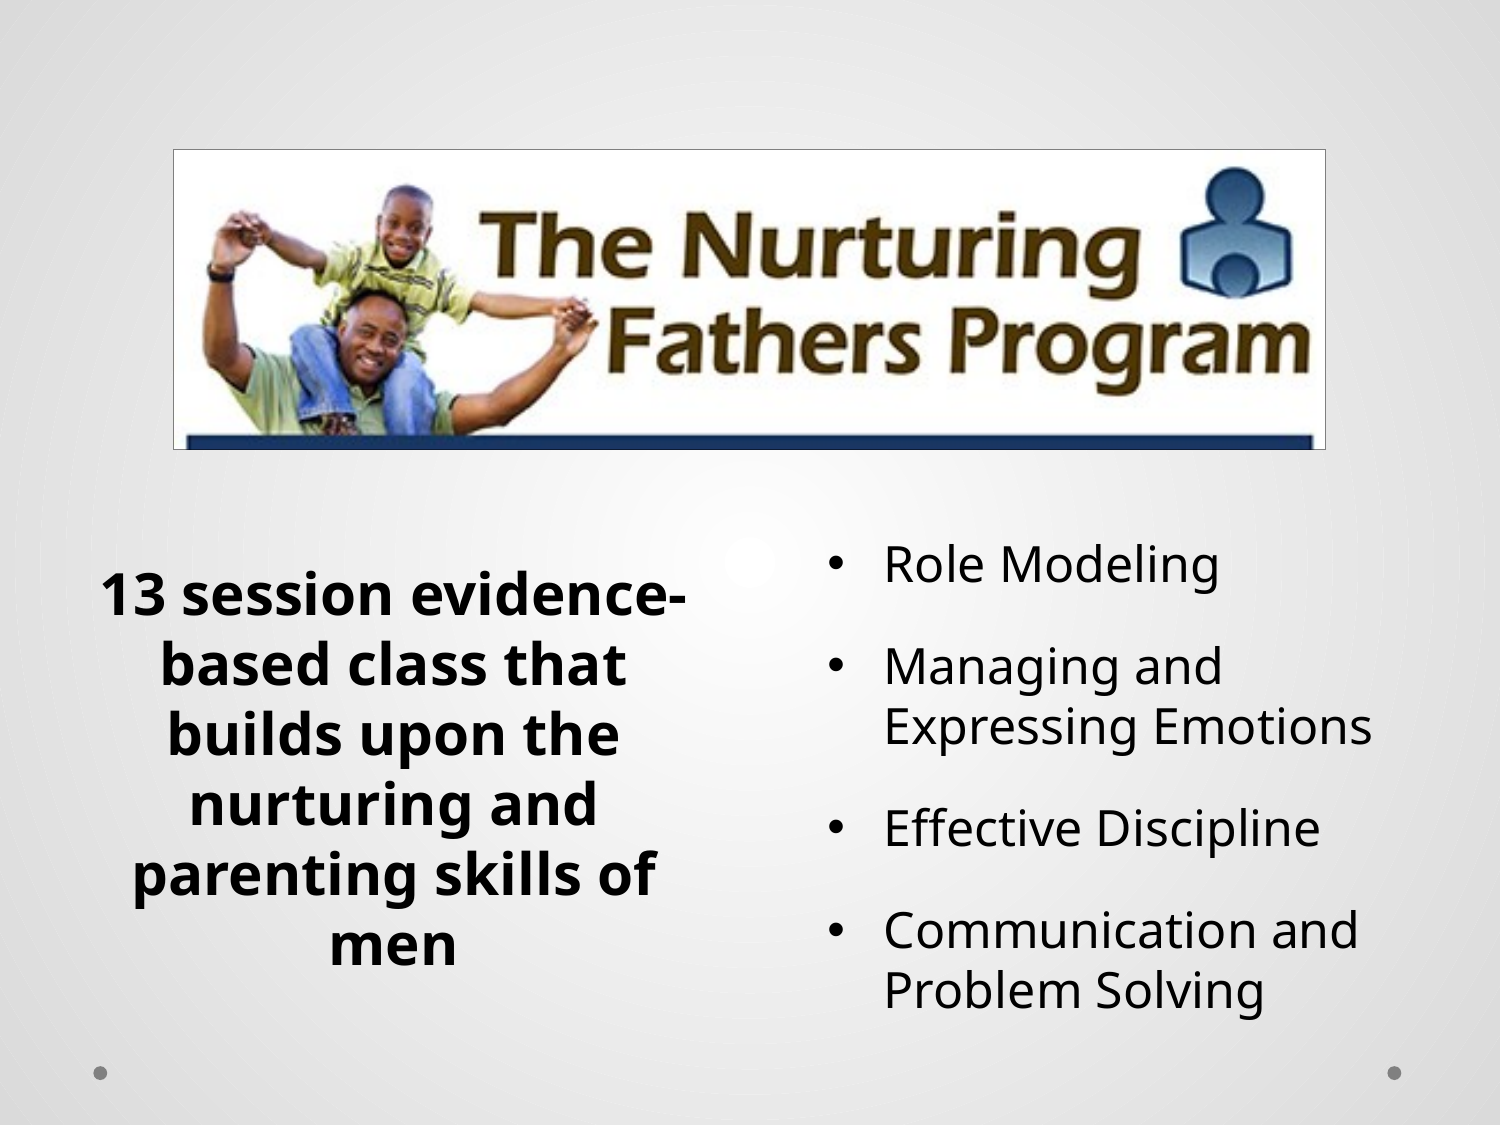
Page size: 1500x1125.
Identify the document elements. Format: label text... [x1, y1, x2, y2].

picture [173, 149, 1327, 451]
list 13 session evidence-based class that builds upon the nurturing and parenting skills of men [75, 549, 713, 1013]
text_box Role Modeling Managing and Expressing Emotions Effective Discipline Communication and Problem Solving [812, 524, 1450, 1038]
